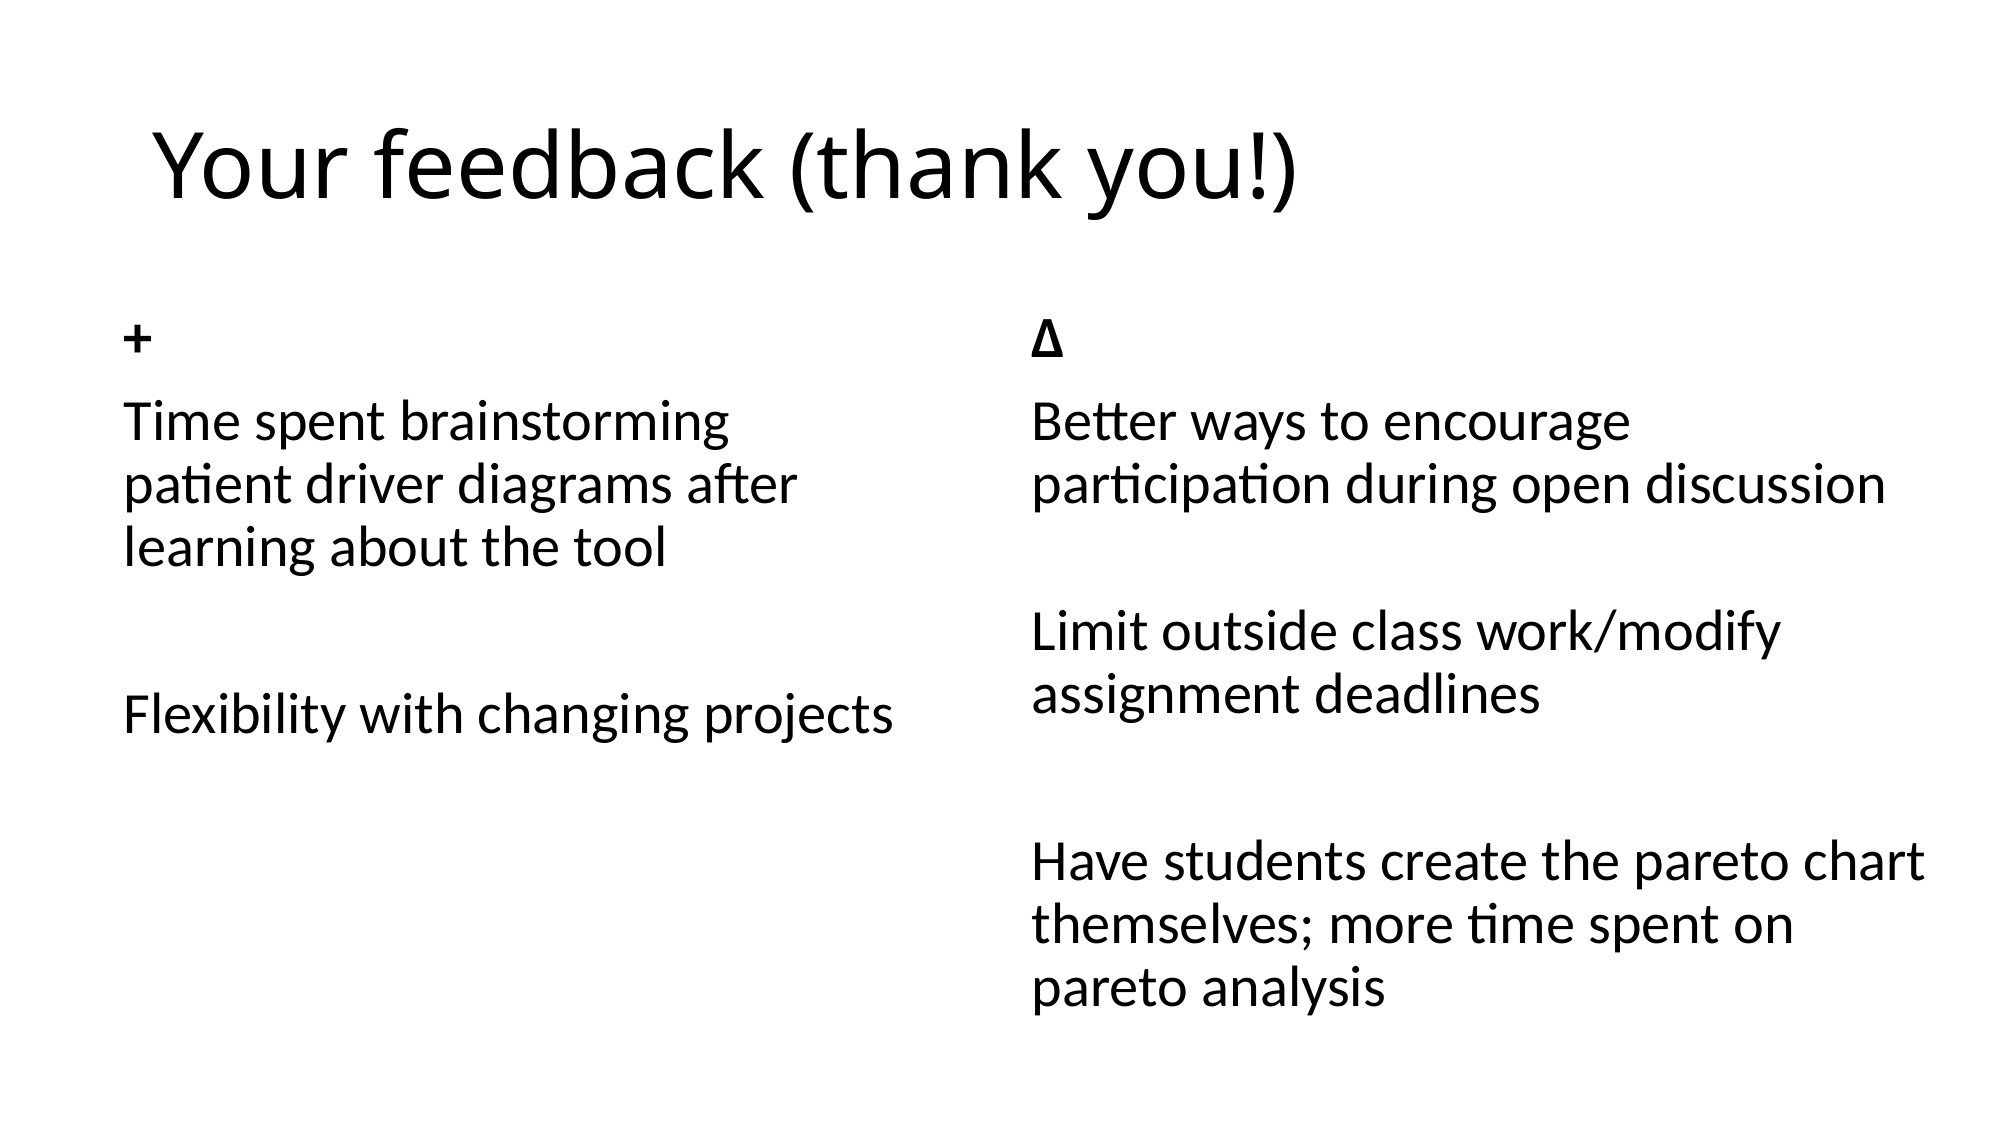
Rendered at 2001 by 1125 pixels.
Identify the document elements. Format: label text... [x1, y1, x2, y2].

list + Time spent brainstorming patient driver diagrams after learning about the tool Flexibility with changing projects [109, 299, 924, 1014]
title Your feedback (thank you!) [137, 59, 1863, 278]
text_box Δ Better ways to encourage participation during open discussion Limit outside class work/modify assignment deadlines Have students create the pareto chart themselves; more time spent on pareto analysis [1016, 299, 1953, 1096]
